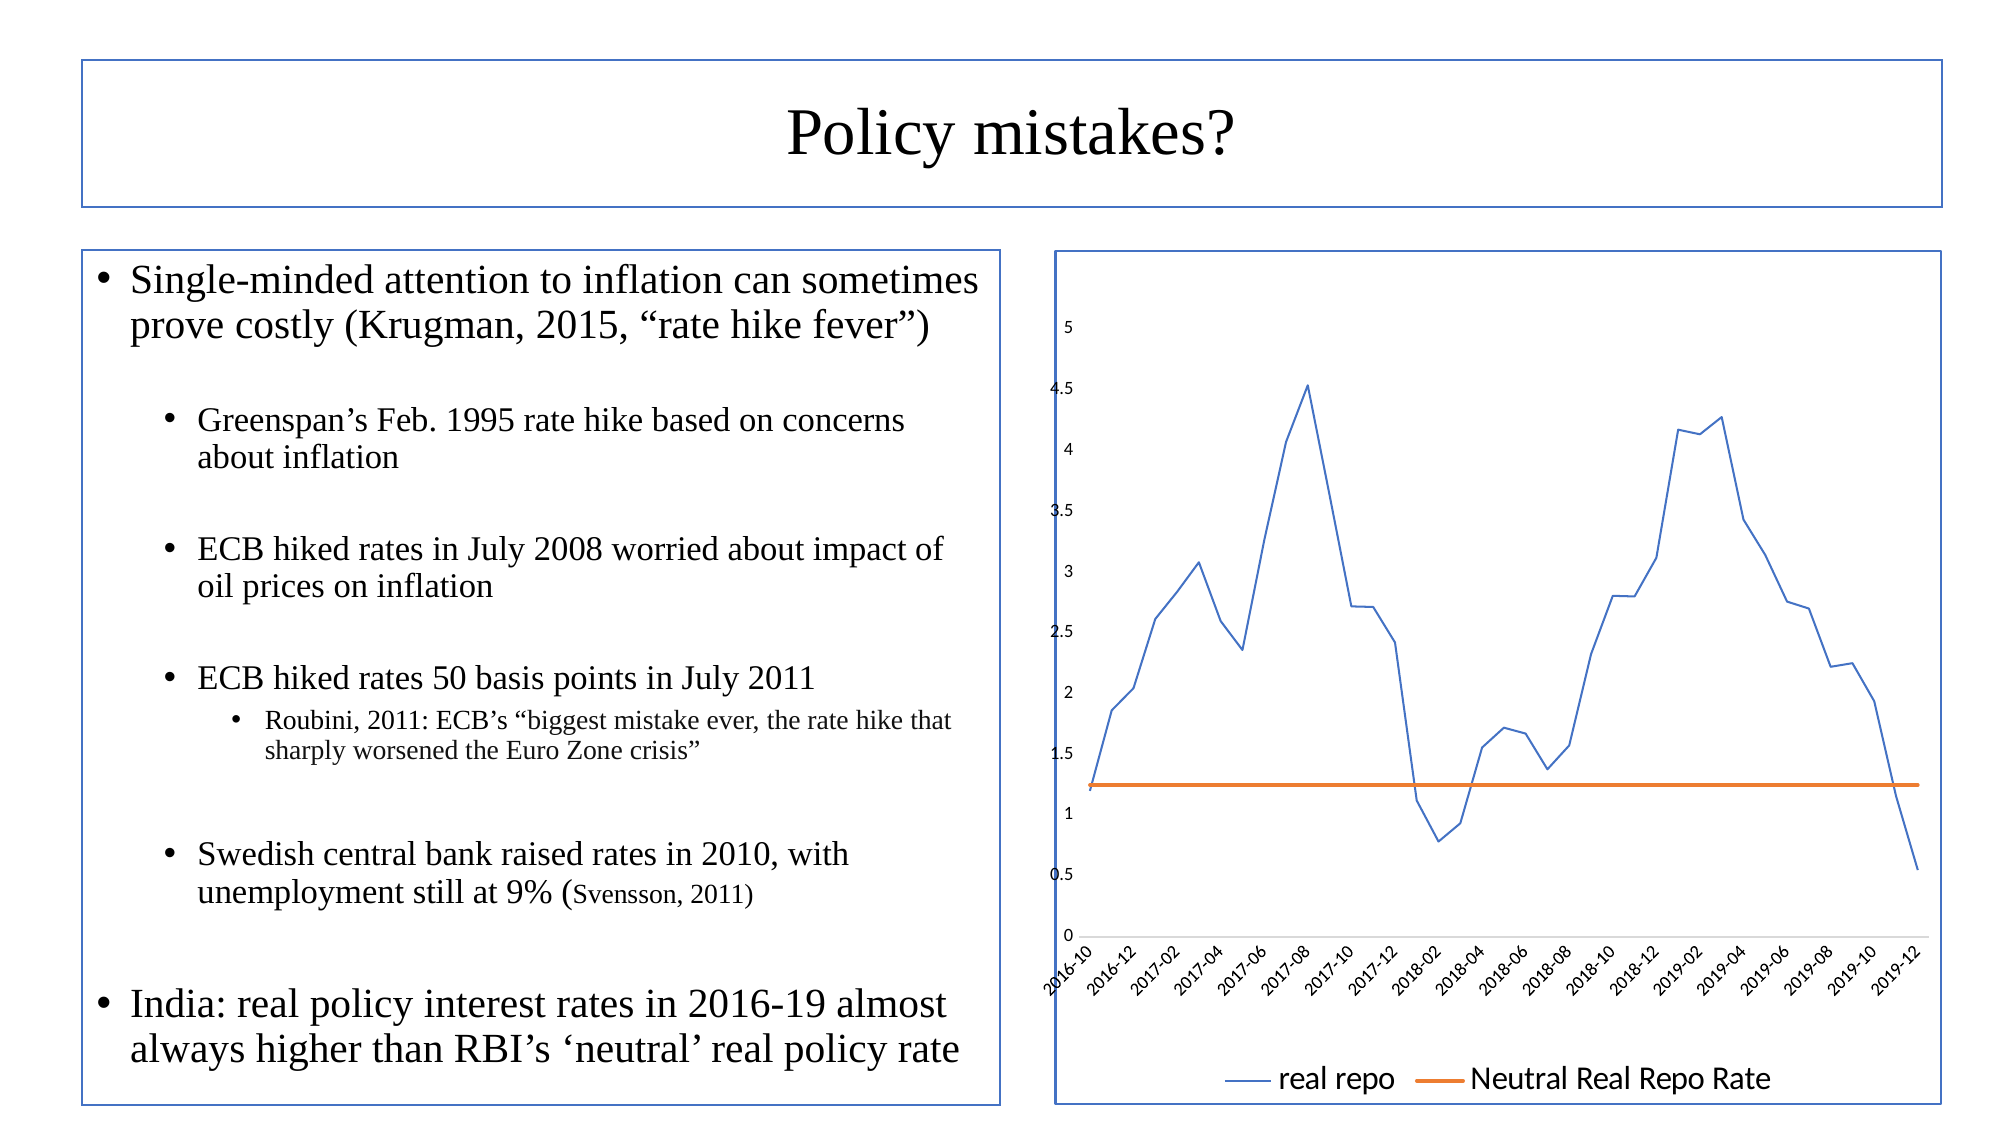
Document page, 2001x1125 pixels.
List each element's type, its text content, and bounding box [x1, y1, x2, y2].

chart [1039, 249, 1942, 1105]
title Policy mistakes? [81, 59, 1943, 208]
list Single-minded attention to inflation can sometimes prove costly (Krugman, 2015, “rate hike fever”) Greenspan’s Feb. 1995 rate hike based on concerns about inflation ECB hiked rates in July 2008 worried about impact of oil prices on inflation ECB hiked rates 50 basis points in July 2011 Roubini, 2011: ECB’s “biggest mistake ever, the rate hike that sharply worsened the Euro Zone crisis” Swedish central bank raised rates in 2010, with unemployment still at 9% (Svensson, 2011) India: real policy interest rates in 2016-19 almost always higher than RBI’s ‘neutral’ real policy rate [81, 249, 1001, 1106]
